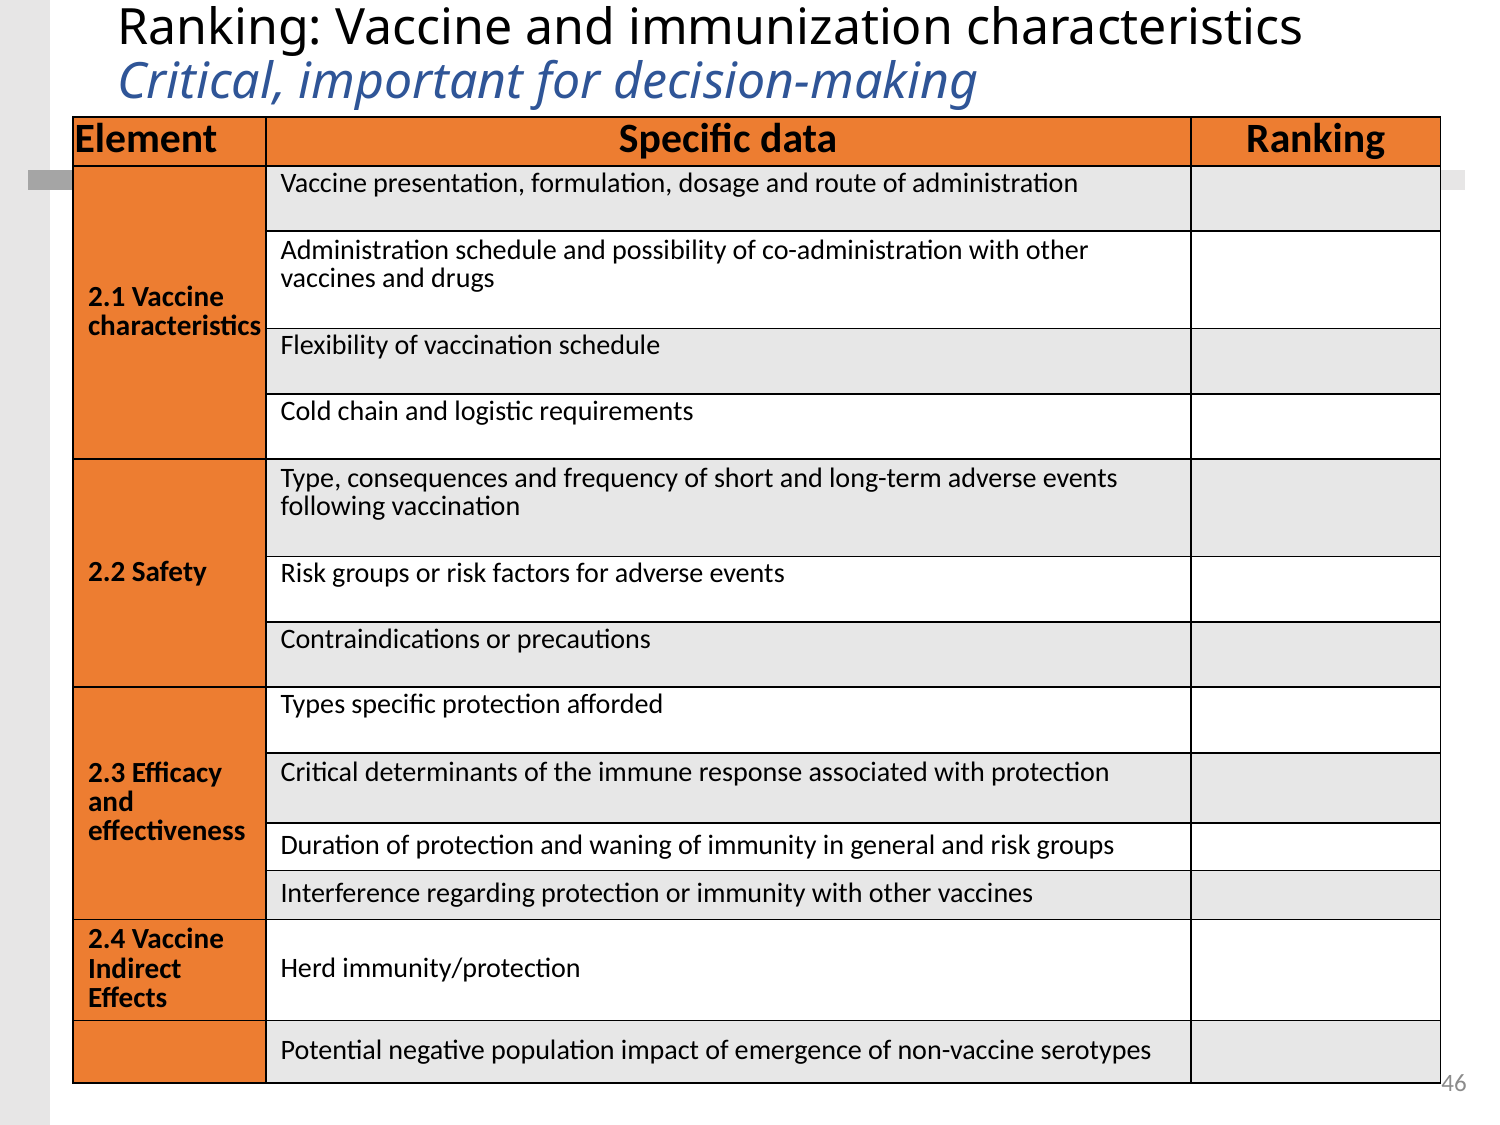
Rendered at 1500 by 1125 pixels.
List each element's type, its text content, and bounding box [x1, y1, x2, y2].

table_cell Herd immunity/protection [267, 920, 1190, 1020]
table_cell Duration of protection and waning of immunity in general and risk groups [267, 824, 1190, 870]
table_cell [1192, 688, 1440, 752]
table_header Specific data [267, 124, 1190, 165]
table_header Ranking [1192, 124, 1440, 165]
table_cell 2.2 Safety [74, 460, 265, 686]
table_cell Interference regarding protection or immunity with other vaccines [267, 871, 1190, 919]
table_cell [1192, 824, 1440, 870]
slide_number 46 [1399, 1051, 1482, 1112]
table_cell Types specific protection afforded [267, 688, 1190, 752]
table_cell [74, 1021, 265, 1082]
table_cell 2.3 Efficacy and effectiveness [74, 688, 265, 919]
table_cell Type, consequences and frequency of short and long-term adverse events following vaccination [267, 460, 1190, 556]
table_cell [1192, 871, 1440, 919]
table_cell [1192, 557, 1440, 621]
table_cell Vaccine presentation, formulation, dosage and route of administration [267, 167, 1190, 230]
table_cell 2.4 Vaccine Indirect Effects [74, 920, 265, 1020]
table_cell Potential negative population impact of emergence of non-vaccine serotypes [267, 1021, 1190, 1082]
table_cell 2.1 Vaccine characteristics [74, 167, 265, 458]
table_cell [1192, 232, 1440, 328]
title Ranking: Vaccine and immunization characteristics Critical, important for decision-making [102, 0, 1500, 124]
table_cell Administration schedule and possibility of co-administration with other vaccines and drugs [267, 232, 1190, 328]
table_cell [1192, 329, 1440, 393]
table_cell Risk groups or risk factors for adverse events [267, 557, 1190, 621]
table_cell Contraindications or precautions [267, 623, 1190, 686]
table_cell Critical determinants of the immune response associated with protection [267, 754, 1190, 822]
table_cell [1192, 754, 1440, 822]
table_header Element [74, 118, 265, 165]
table_cell Cold chain and logistic requirements [267, 395, 1190, 458]
table_cell Flexibility of vaccination schedule [267, 329, 1190, 393]
table_cell [1192, 460, 1440, 556]
table_cell [1192, 395, 1440, 458]
table_cell [1192, 1021, 1440, 1082]
table_cell [1192, 167, 1440, 230]
table_cell [1192, 920, 1440, 1020]
table_cell [1192, 623, 1440, 686]
